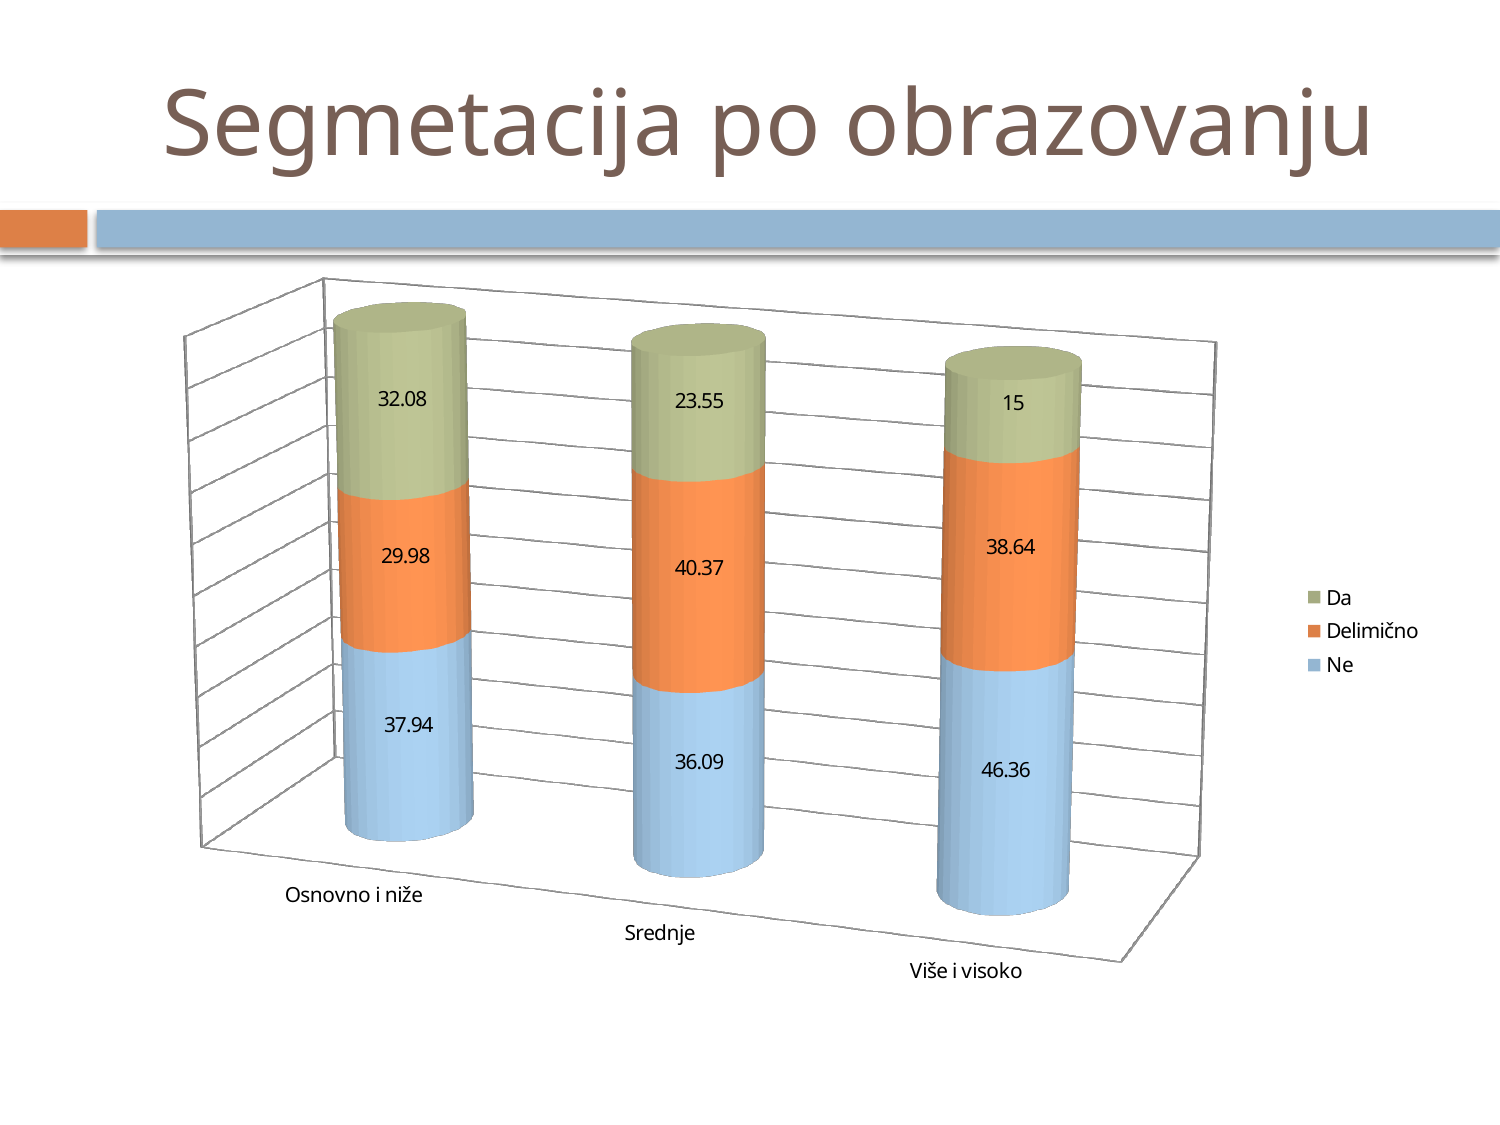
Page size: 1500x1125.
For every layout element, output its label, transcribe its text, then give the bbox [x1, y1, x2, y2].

chart [100, 262, 1439, 1001]
title Segmetacija po obrazovanju [100, 37, 1438, 200]
